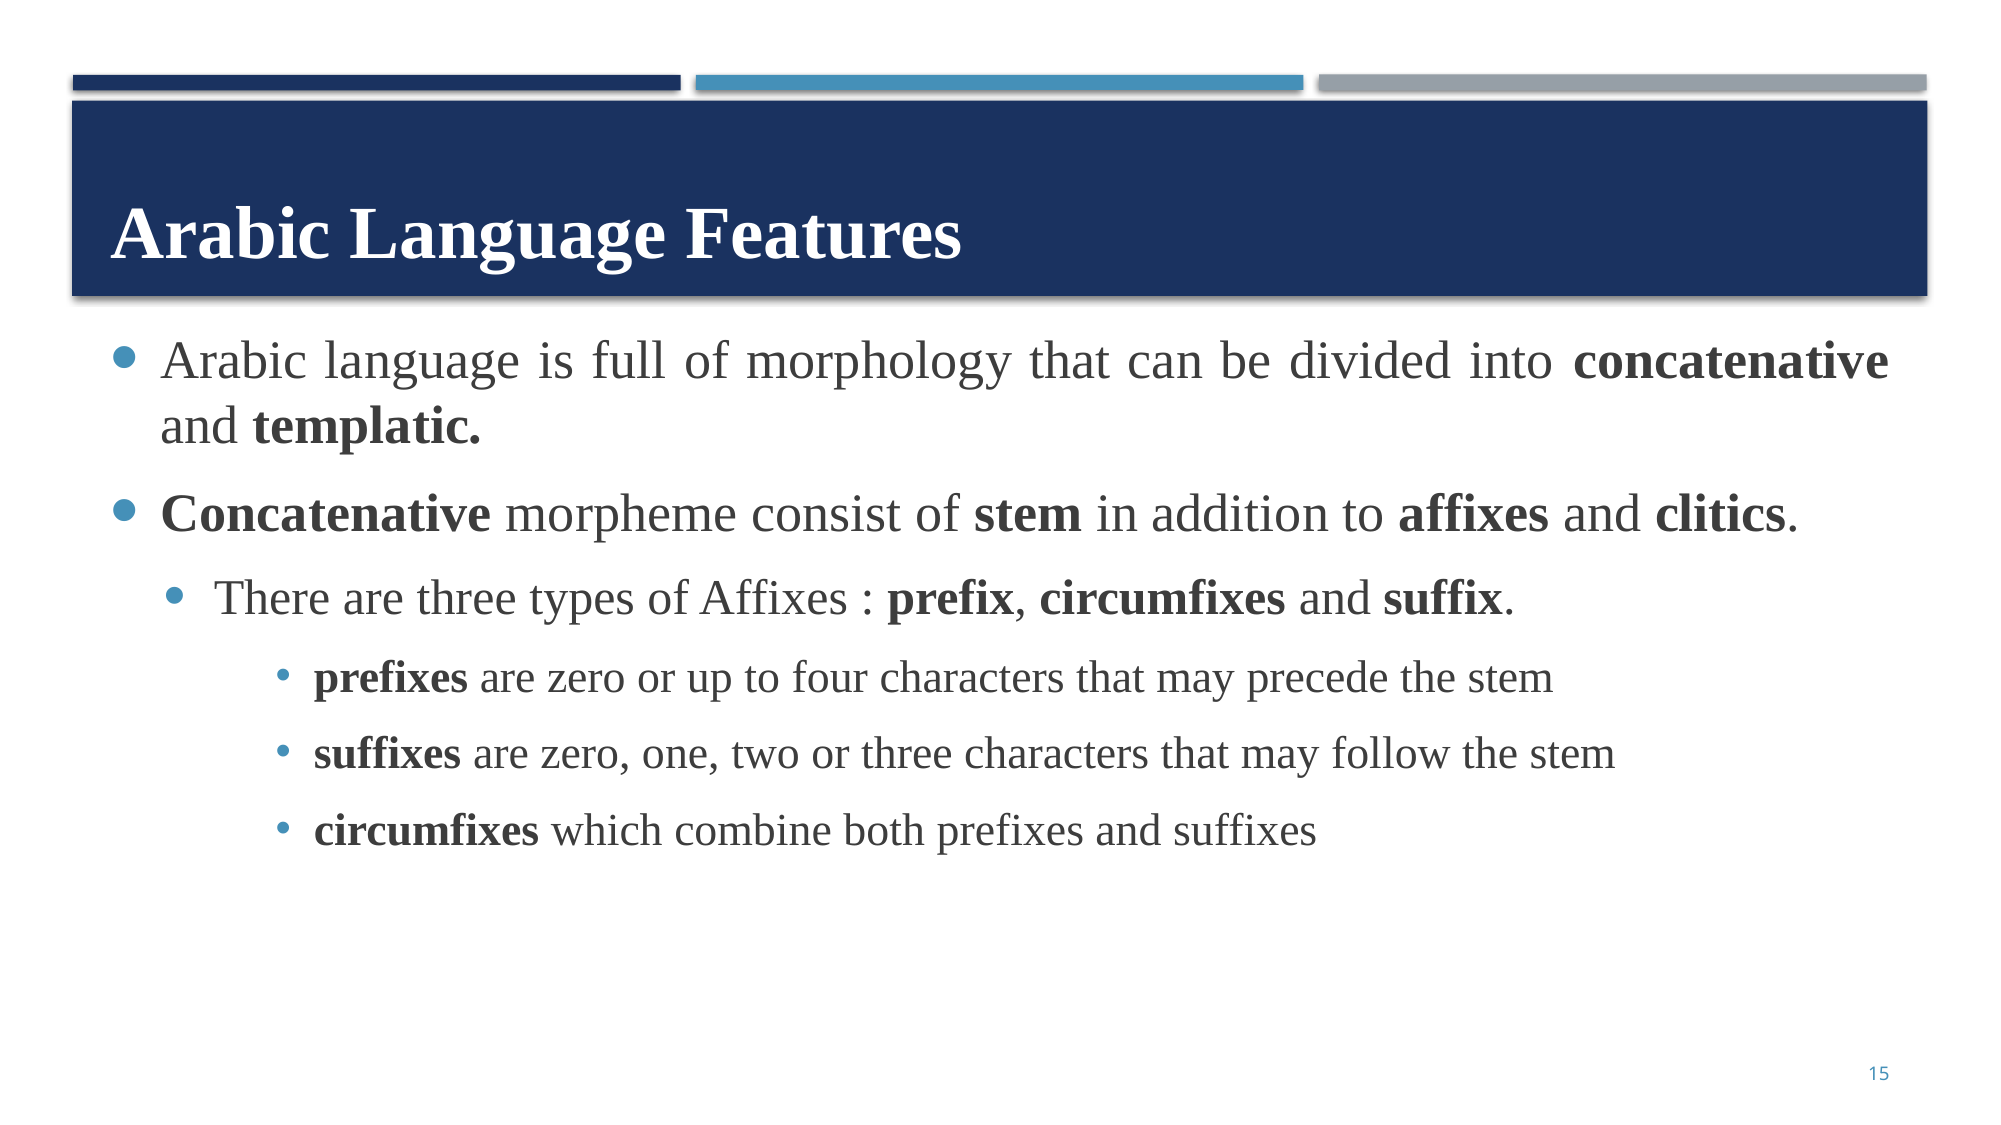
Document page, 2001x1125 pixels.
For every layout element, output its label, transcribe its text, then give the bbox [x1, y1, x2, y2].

title Arabic Language Features [95, 115, 1905, 282]
slide_number 15 [1732, 1044, 1905, 1105]
list Arabic language is full of morphology that can be divided into concatenative and templatic. Concatenative morpheme consist of stem in addition to affixes and clitics. There are three types of Affixes : prefix, circumfixes and suffix. prefixes are zero or up to four characters that may precede the stem suffixes are zero, one, two or three characters that may follow the stem circumfixes which combine both prefixes and suffixes [95, 316, 1905, 1019]
